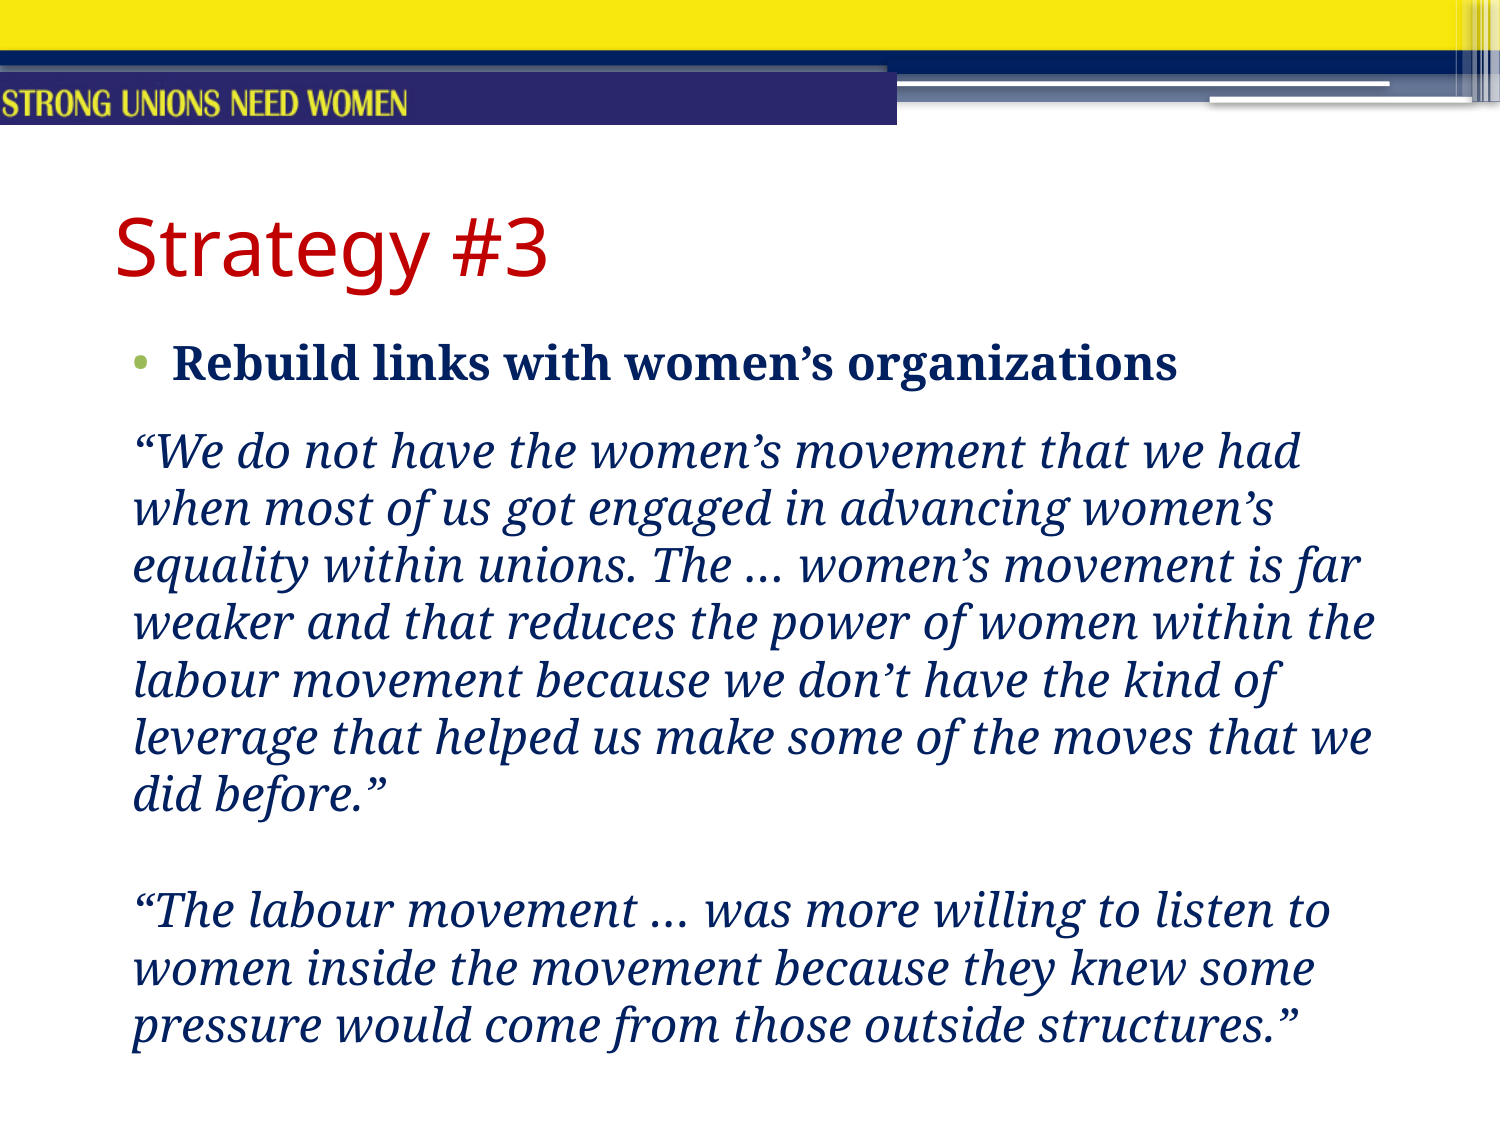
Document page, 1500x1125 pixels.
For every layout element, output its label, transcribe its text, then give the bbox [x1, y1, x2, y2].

picture [0, 64, 976, 125]
list Rebuild links with women’s organizations “We do not have the women’s movement that we had when most of us got engaged in advancing women’s equality within unions. The … women’s movement is far weaker and that reduces the power of women within the labour movement because we don’t have the kind of leverage that helped us make some of the moves that we did before.” “The labour movement … was more willing to listen to women inside the movement because they knew some pressure would come from those outside structures.” [99, 324, 1438, 1063]
title Strategy #3 [99, 187, 1288, 301]
